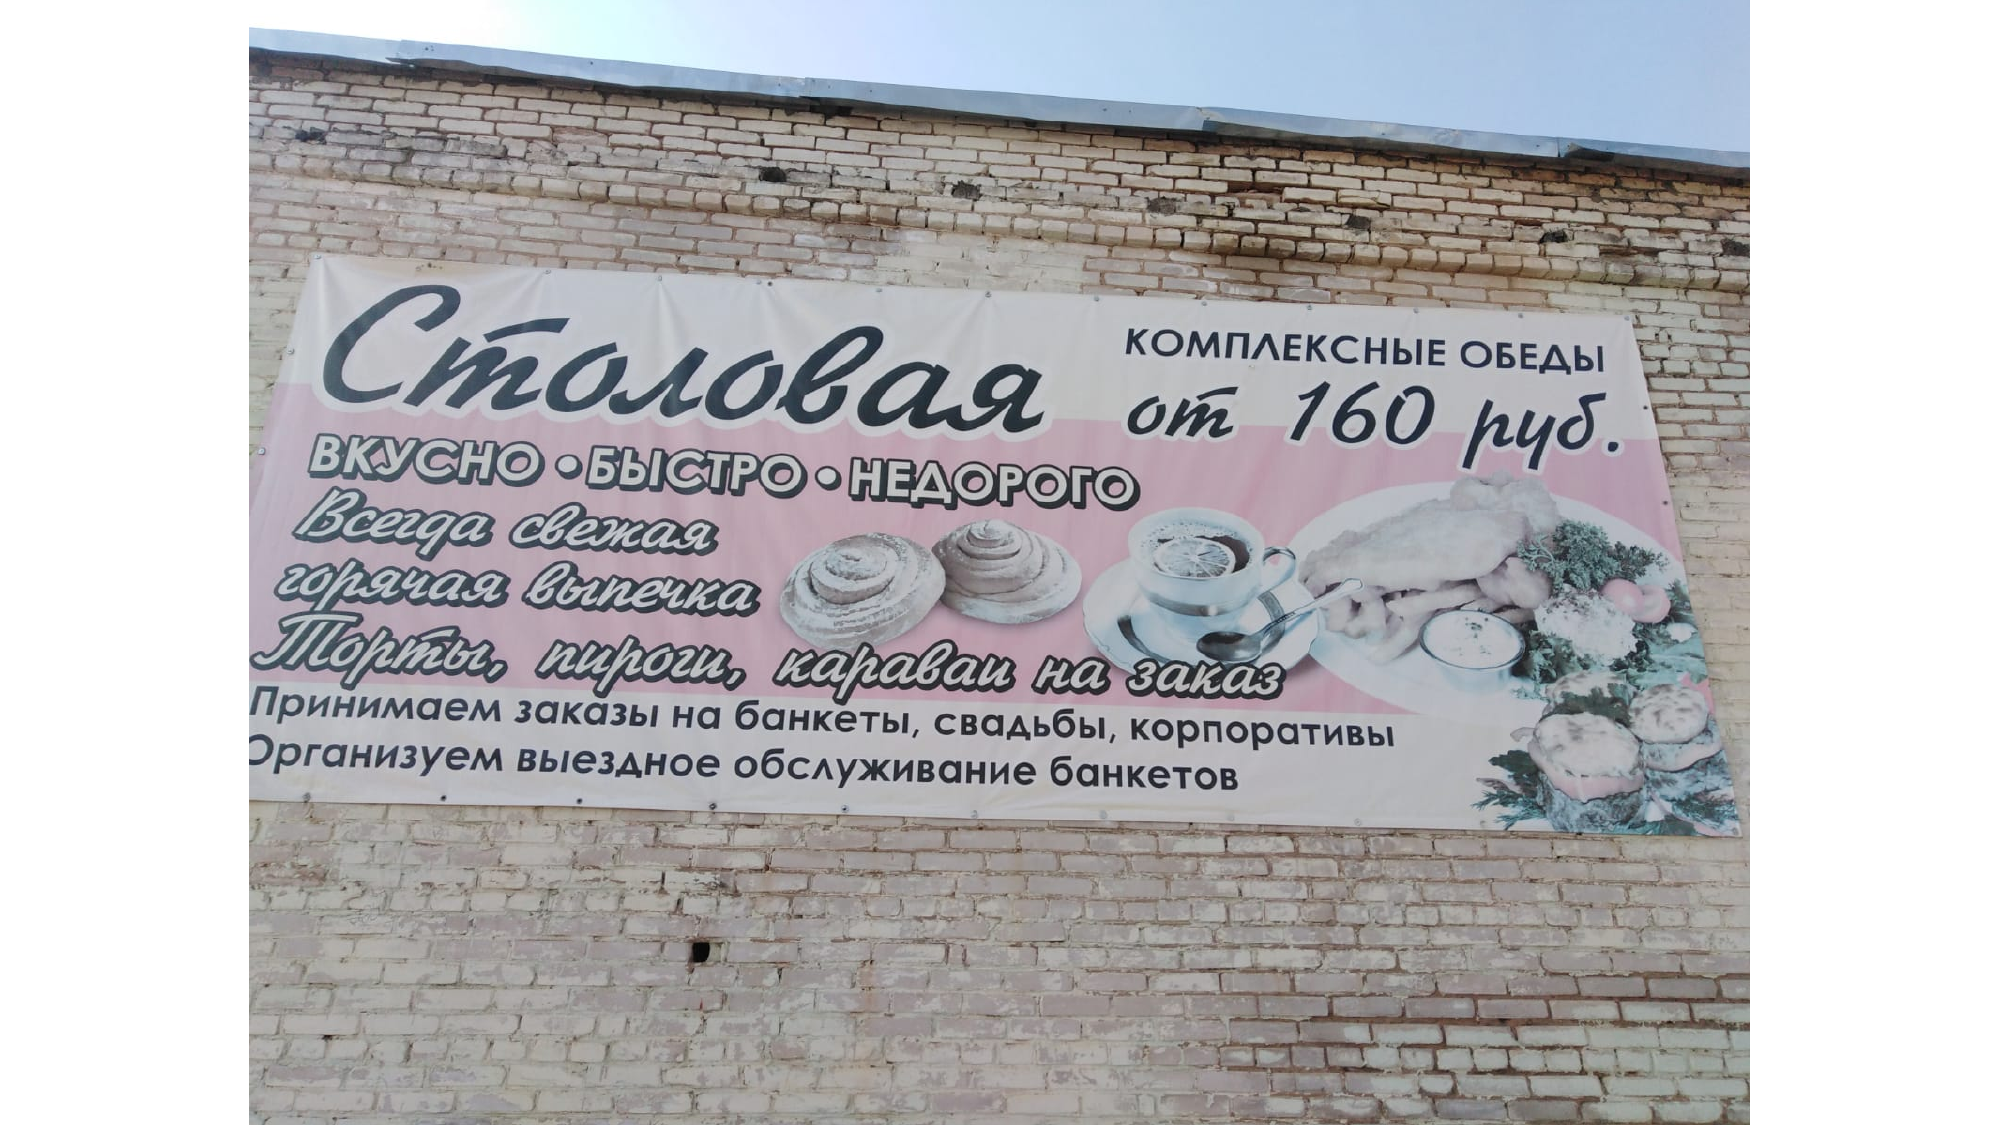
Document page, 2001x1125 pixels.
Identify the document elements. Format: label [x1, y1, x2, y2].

picture [249, 0, 1750, 1125]
